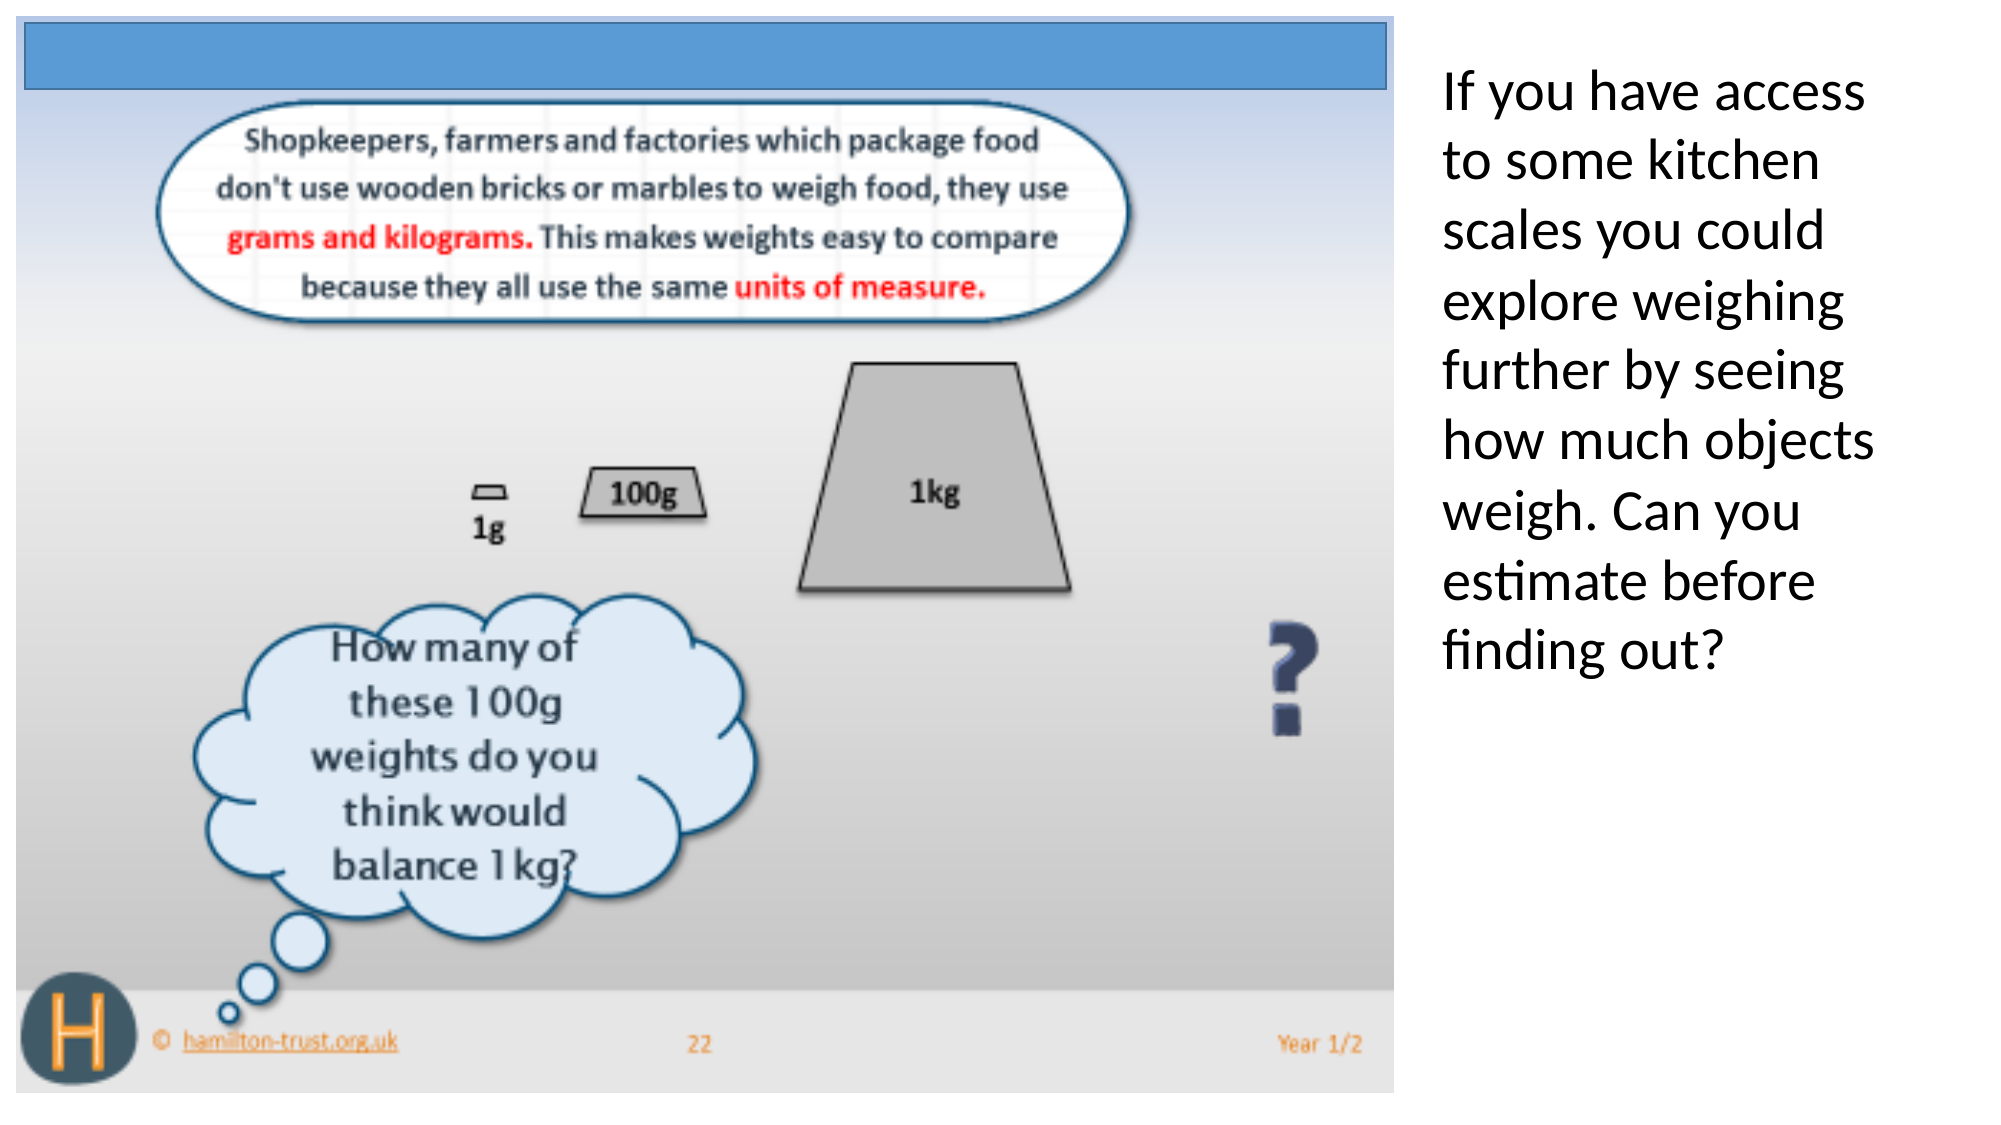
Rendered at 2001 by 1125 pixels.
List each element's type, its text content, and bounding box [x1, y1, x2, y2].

picture [16, 16, 1394, 1093]
text_box If you have access to some kitchen scales you could explore weighing further by seeing how much objects weigh. Can you estimate before finding out? [1428, 44, 1904, 689]
